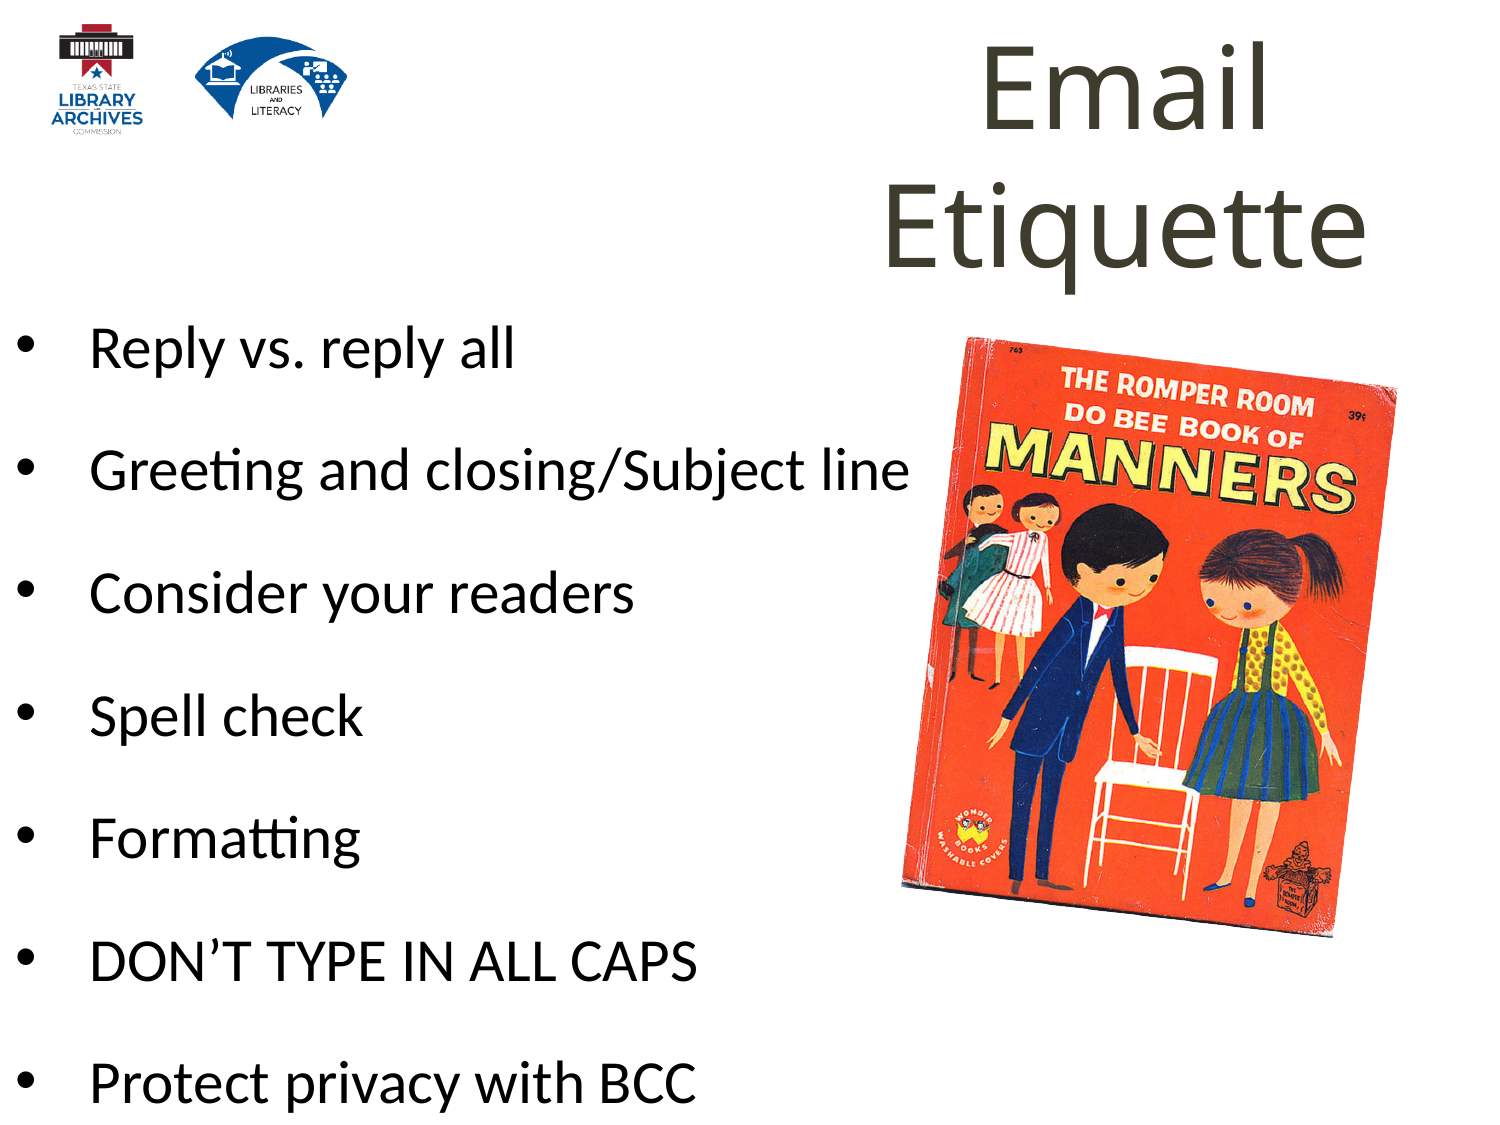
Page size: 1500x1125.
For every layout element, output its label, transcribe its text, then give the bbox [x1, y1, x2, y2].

picture [187, 26, 357, 139]
subtitle Reply vs. reply all Greeting and closing/Subject line Consider your readers Spell check Formatting DON’T TYPE IN ALL CAPS Protect privacy with BCC [0, 262, 1500, 1125]
title Email Etiquette [750, 4, 1500, 262]
picture [37, 24, 147, 141]
picture [901, 337, 1397, 938]
